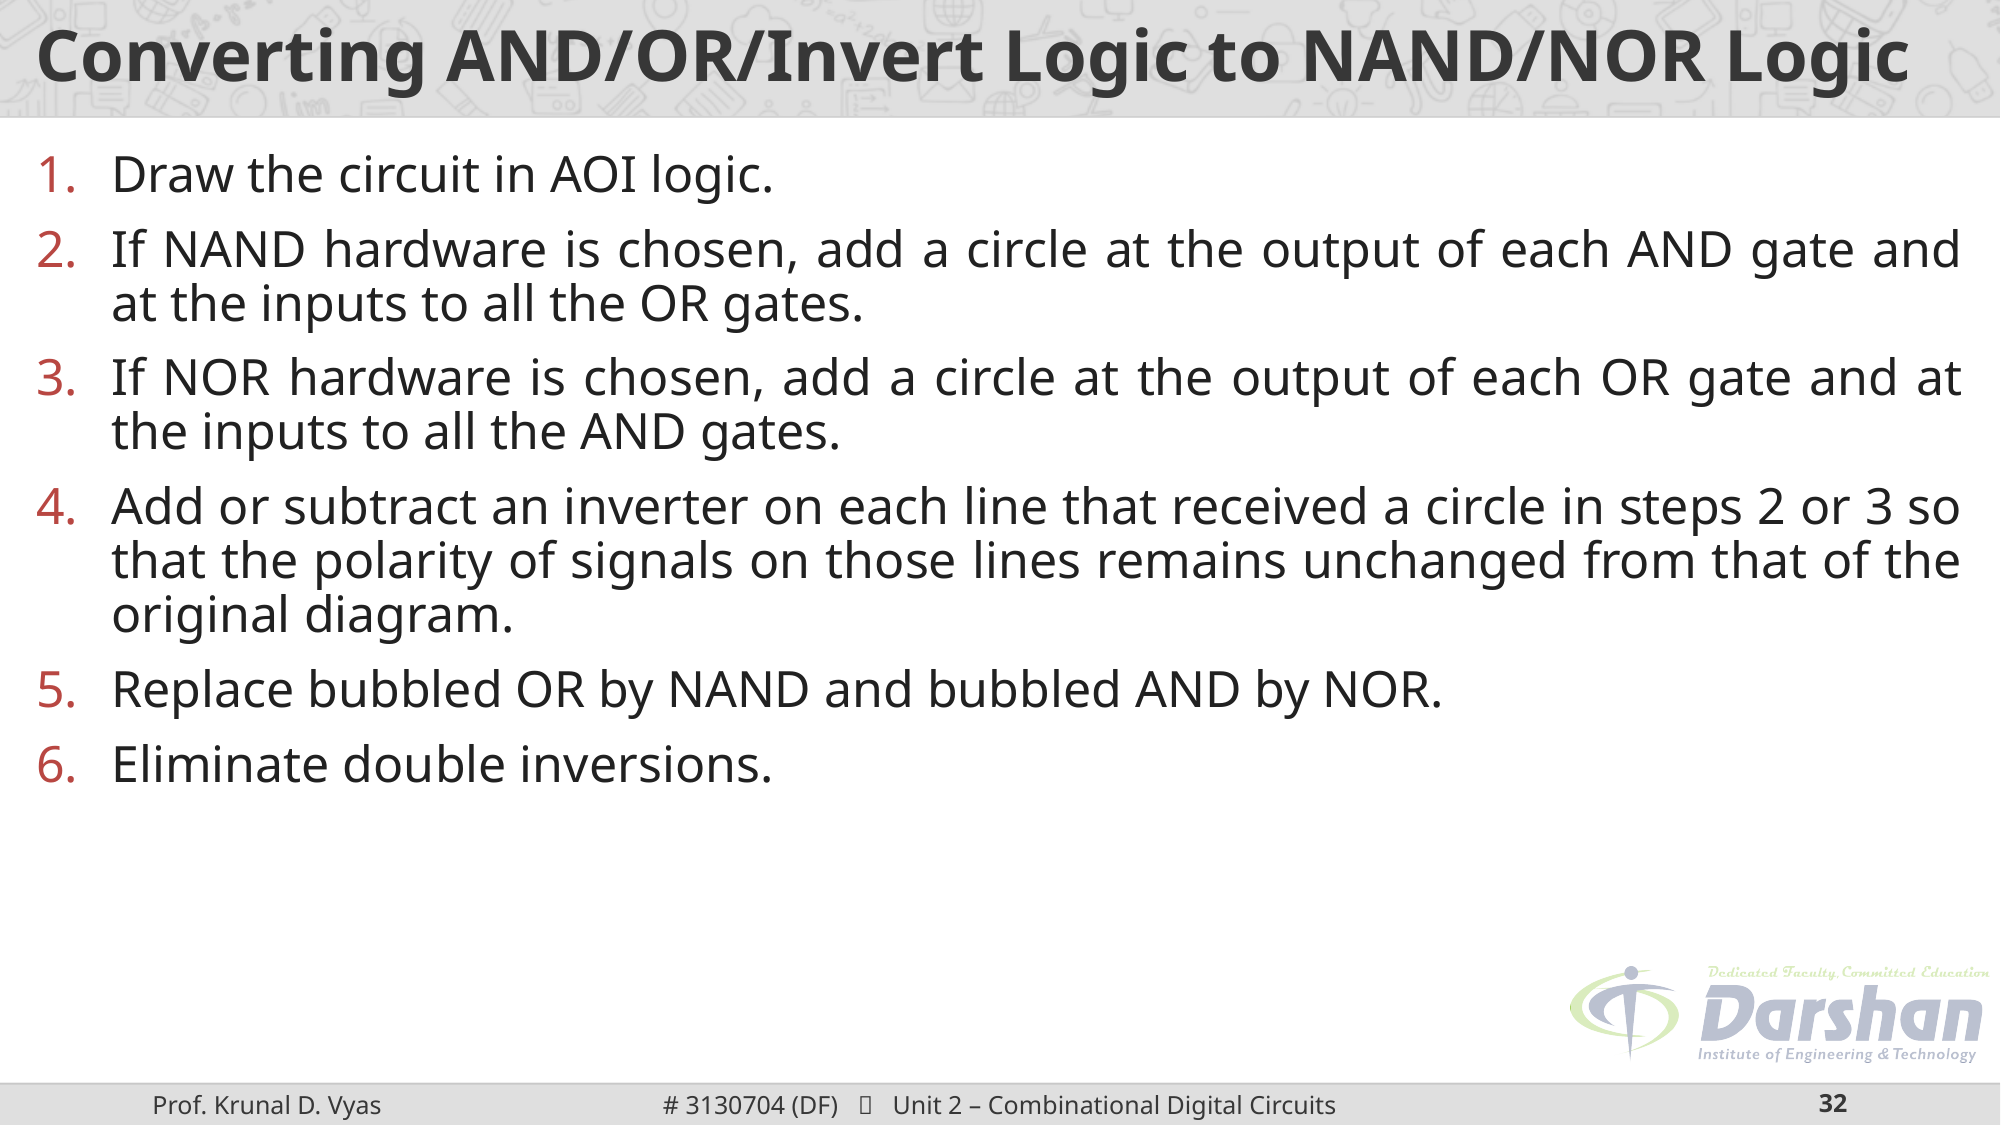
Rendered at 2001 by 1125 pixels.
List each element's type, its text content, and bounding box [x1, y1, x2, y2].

title Converting AND/OR/Invert Logic to NAND/NOR Logic [0, 0, 2000, 117]
list Draw the circuit in AOI logic. If NAND hardware is chosen, add a circle at the output of each AND gate and at the inputs to all the OR gates. If NOR hardware is chosen, add a circle at the output of each OR gate and at the inputs to all the AND gates. Add or subtract an inverter on each line that received a circle in steps 2 or 3 so that the polarity of signals on those lines remains unchanged from that of the original diagram. Replace bubbled OR by NAND and bubbled AND by NOR. Eliminate double inversions. [21, 141, 1979, 766]
table_cell x [1570, 966, 1990, 1063]
